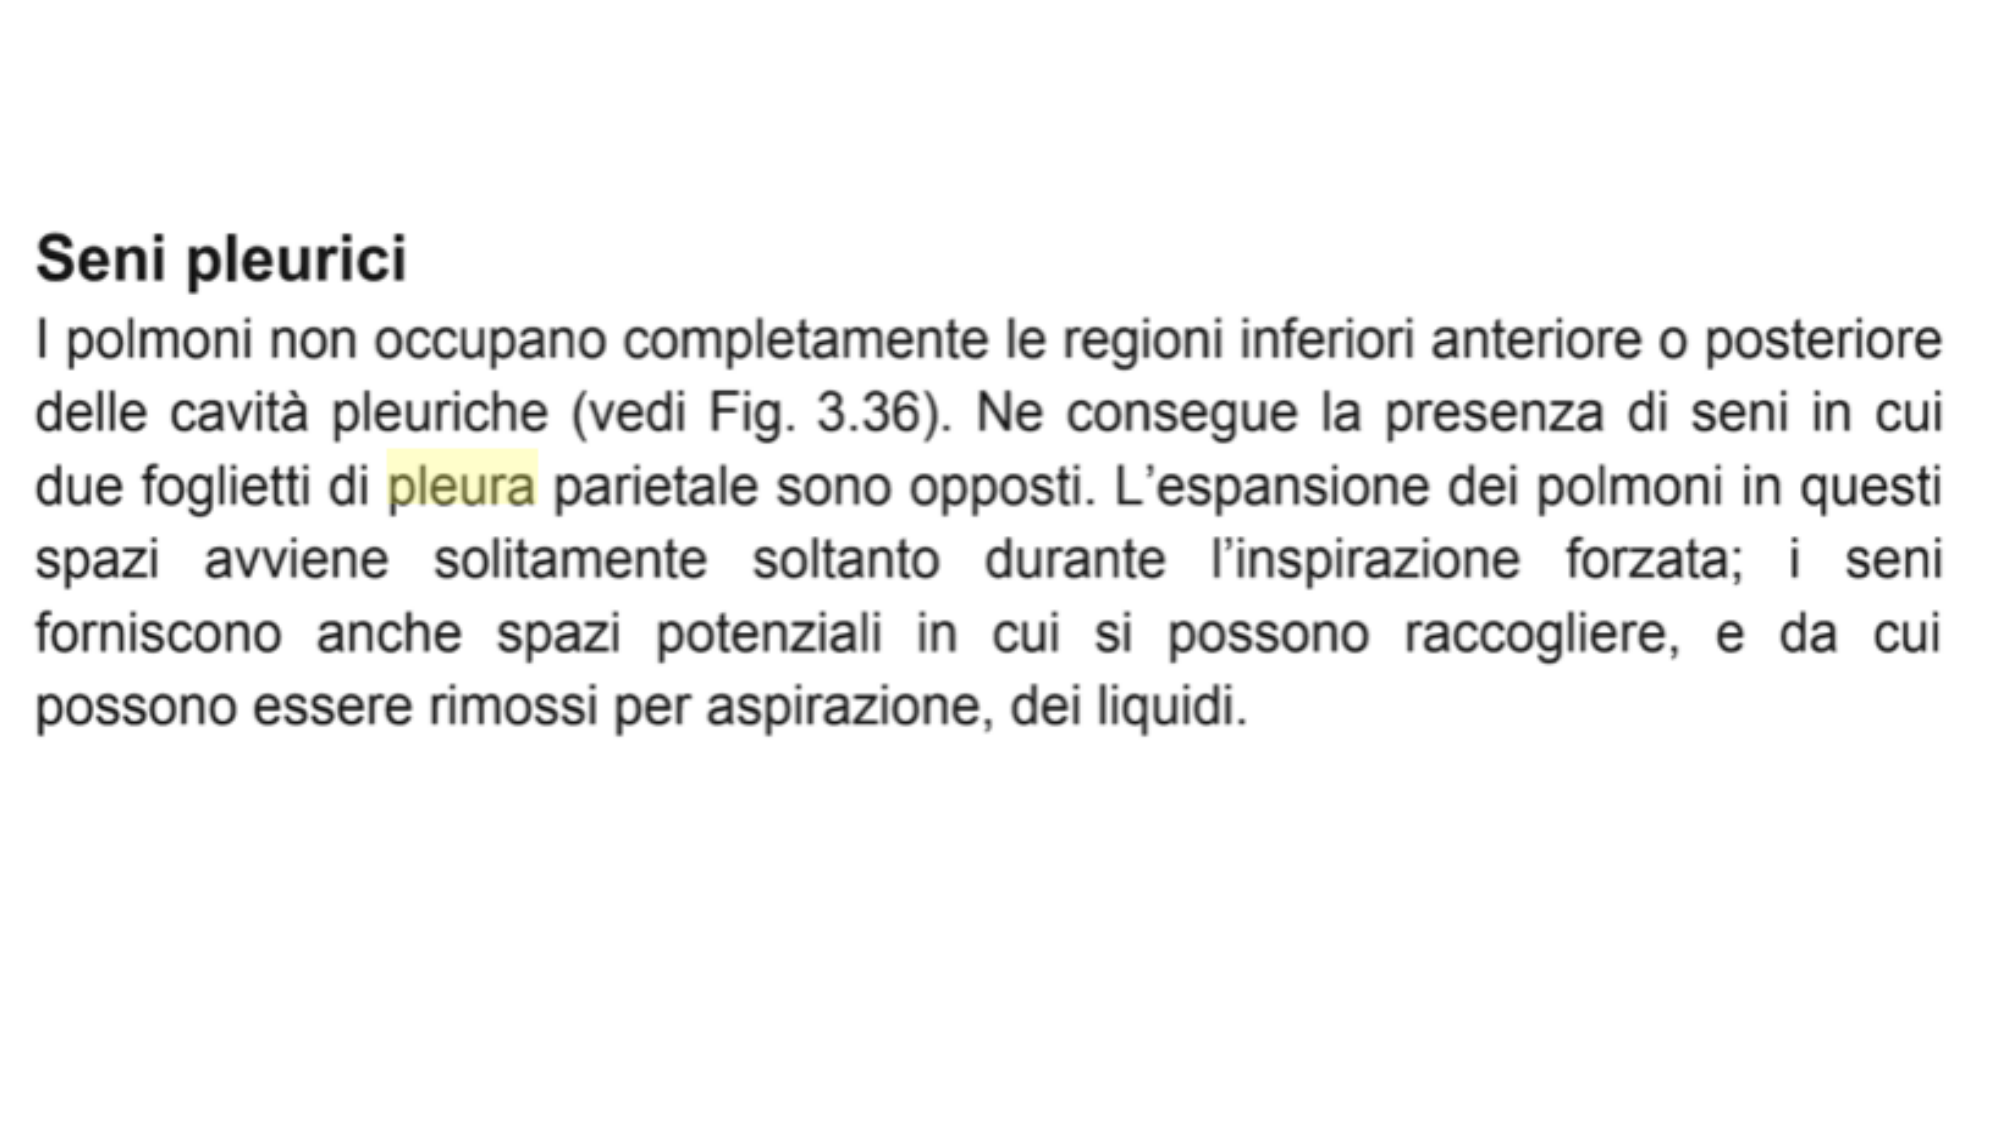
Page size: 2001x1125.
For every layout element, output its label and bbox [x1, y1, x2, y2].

picture [0, 156, 2000, 769]
